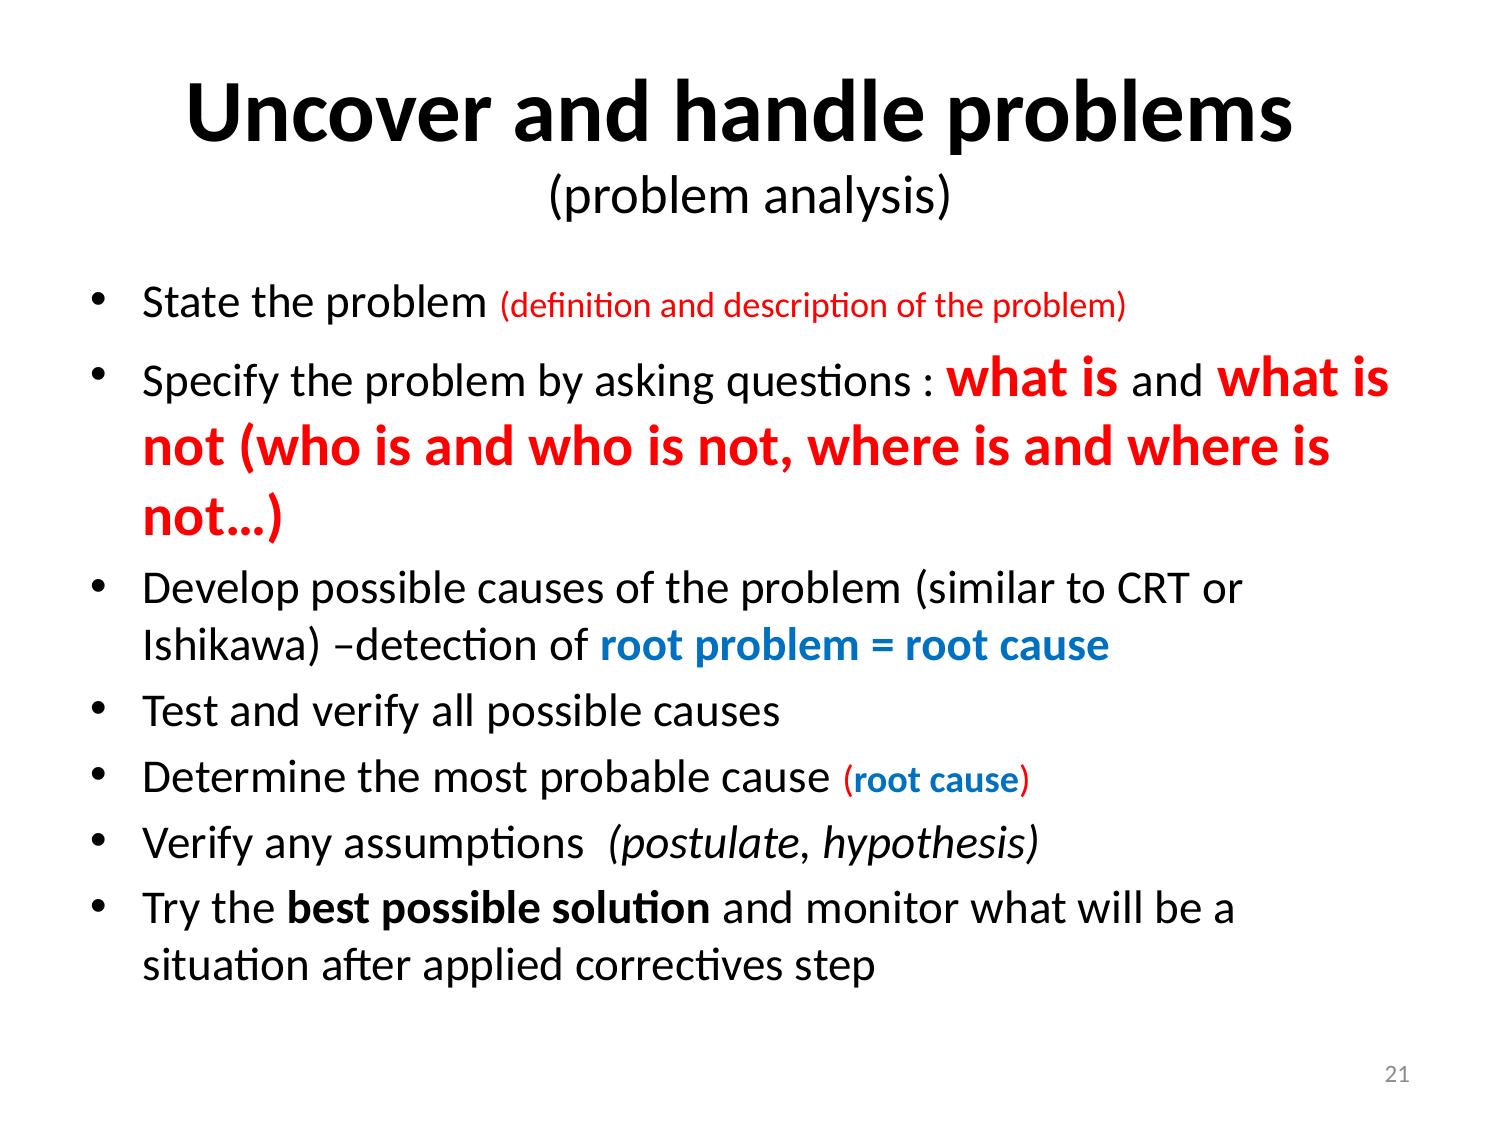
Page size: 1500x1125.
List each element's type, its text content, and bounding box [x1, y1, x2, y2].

title Uncover and handle problems (problem analysis) [75, 45, 1425, 233]
slide_number 21 [1074, 1042, 1425, 1103]
list State the problem (definition and description of the problem) Specify the problem by asking questions : what is and what is not (who is and who is not, where is and where is not…) Develop possible causes of the problem (similar to CRT or Ishikawa) –detection of root problem = root cause Test and verify all possible causes Determine the most probable cause (root cause) Verify any assumptions (postulate, hypothesis) Try the best possible solution and monitor what will be a situation after applied correctives step [75, 262, 1425, 1005]
